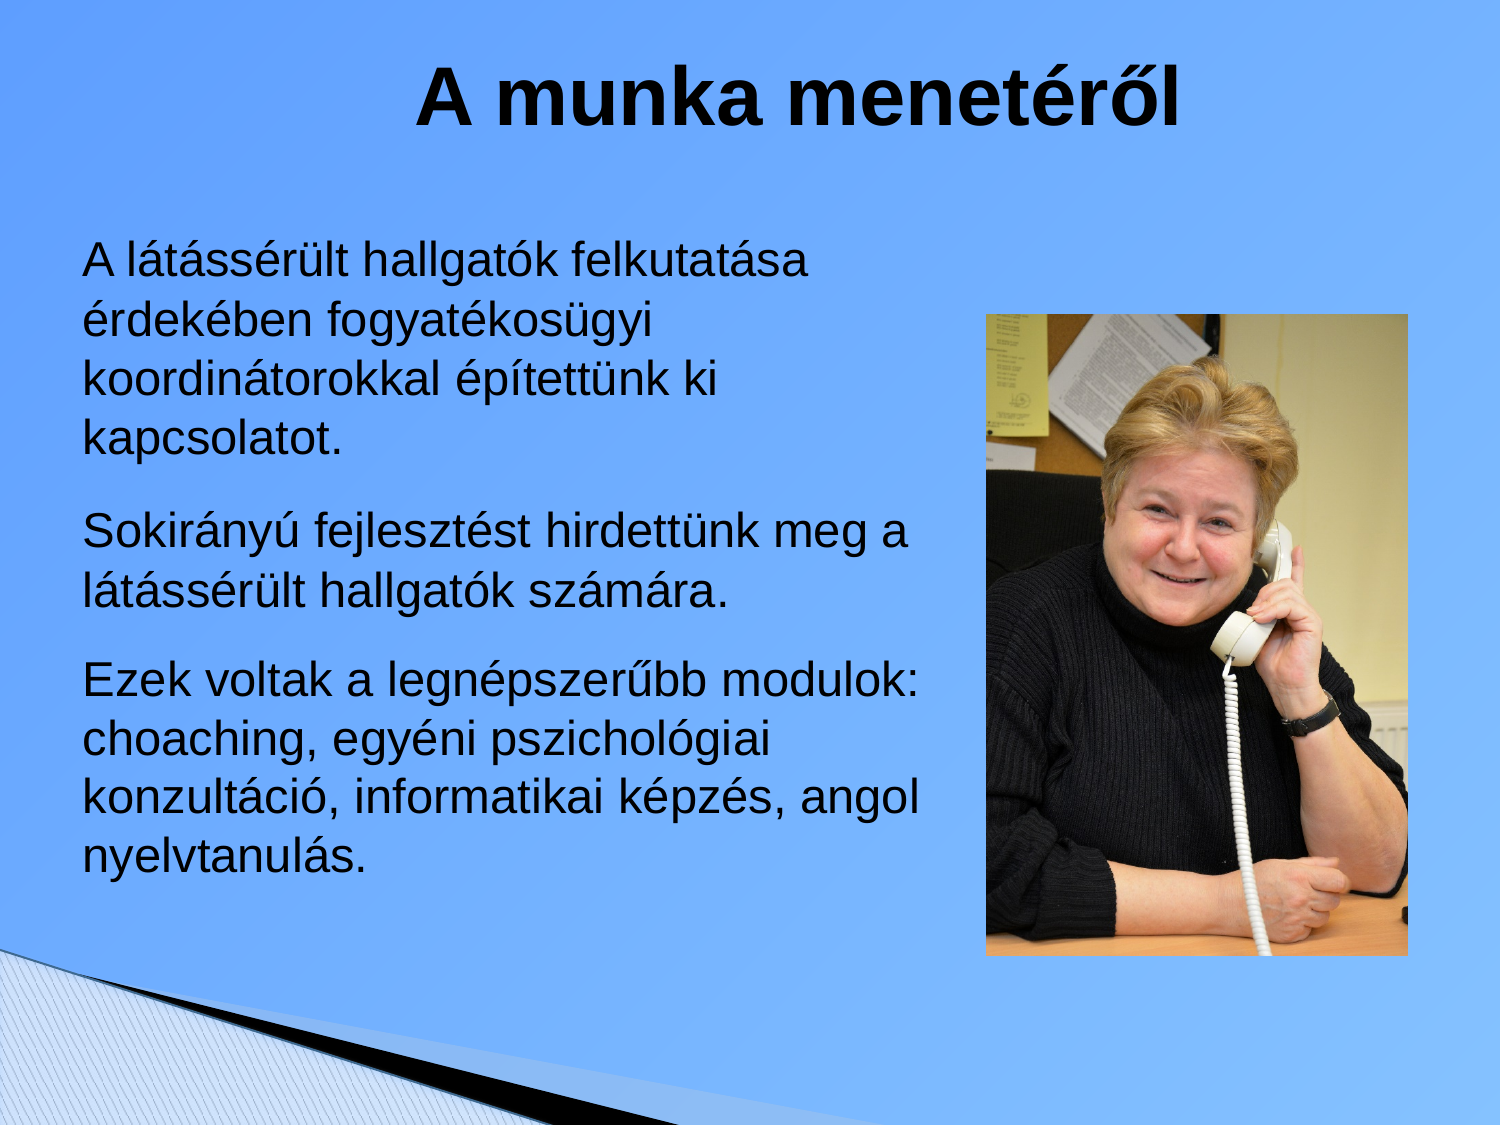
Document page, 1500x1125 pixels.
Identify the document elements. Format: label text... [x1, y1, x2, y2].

list A látássérült hallgatók felkutatása érdekében fogyatékosügyi koordinátorokkal építettünk ki kapcsolatot. Sokirányú fejlesztést hirdettünk meg a látássérült hallgatók számára. Ezek voltak a legnépszerűbb modulok: choaching, egyéni pszichológiai konzultáció, informatikai képzés, angol nyelvtanulás. [53, 219, 939, 1071]
picture [985, 314, 1408, 956]
title A munka menetéről [123, 0, 1474, 186]
